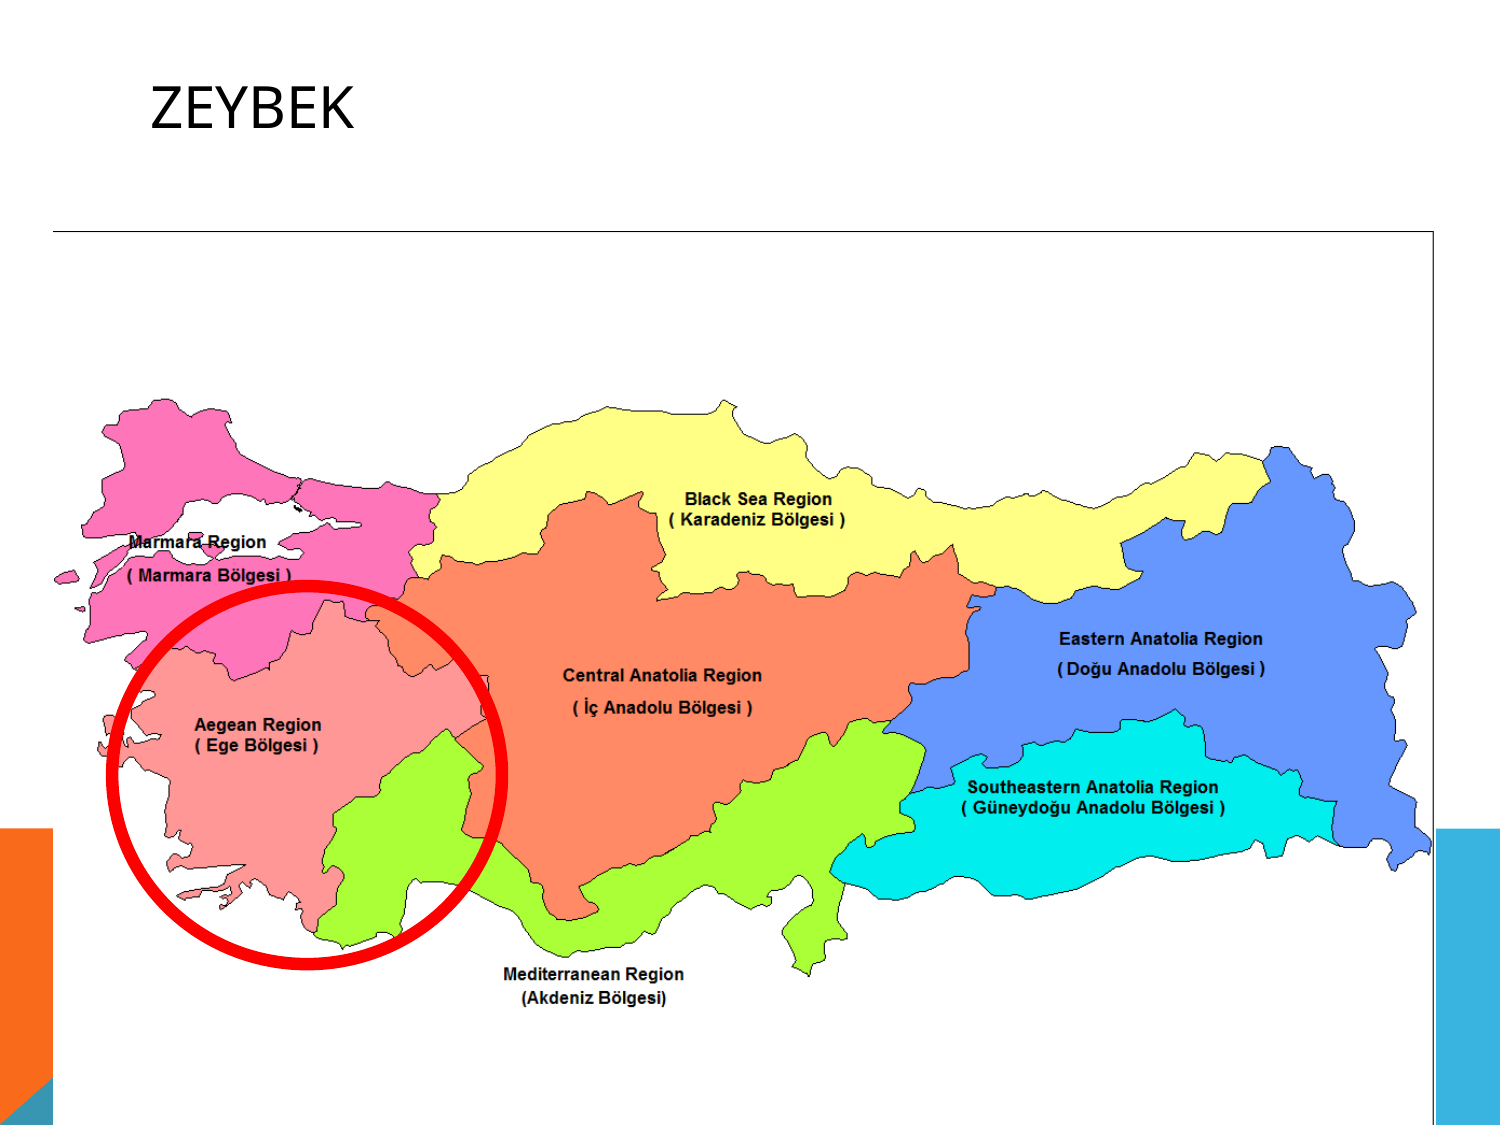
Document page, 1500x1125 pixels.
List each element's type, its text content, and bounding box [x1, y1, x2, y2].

title ZEYBEK [135, 60, 1369, 150]
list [52, 231, 1436, 1125]
